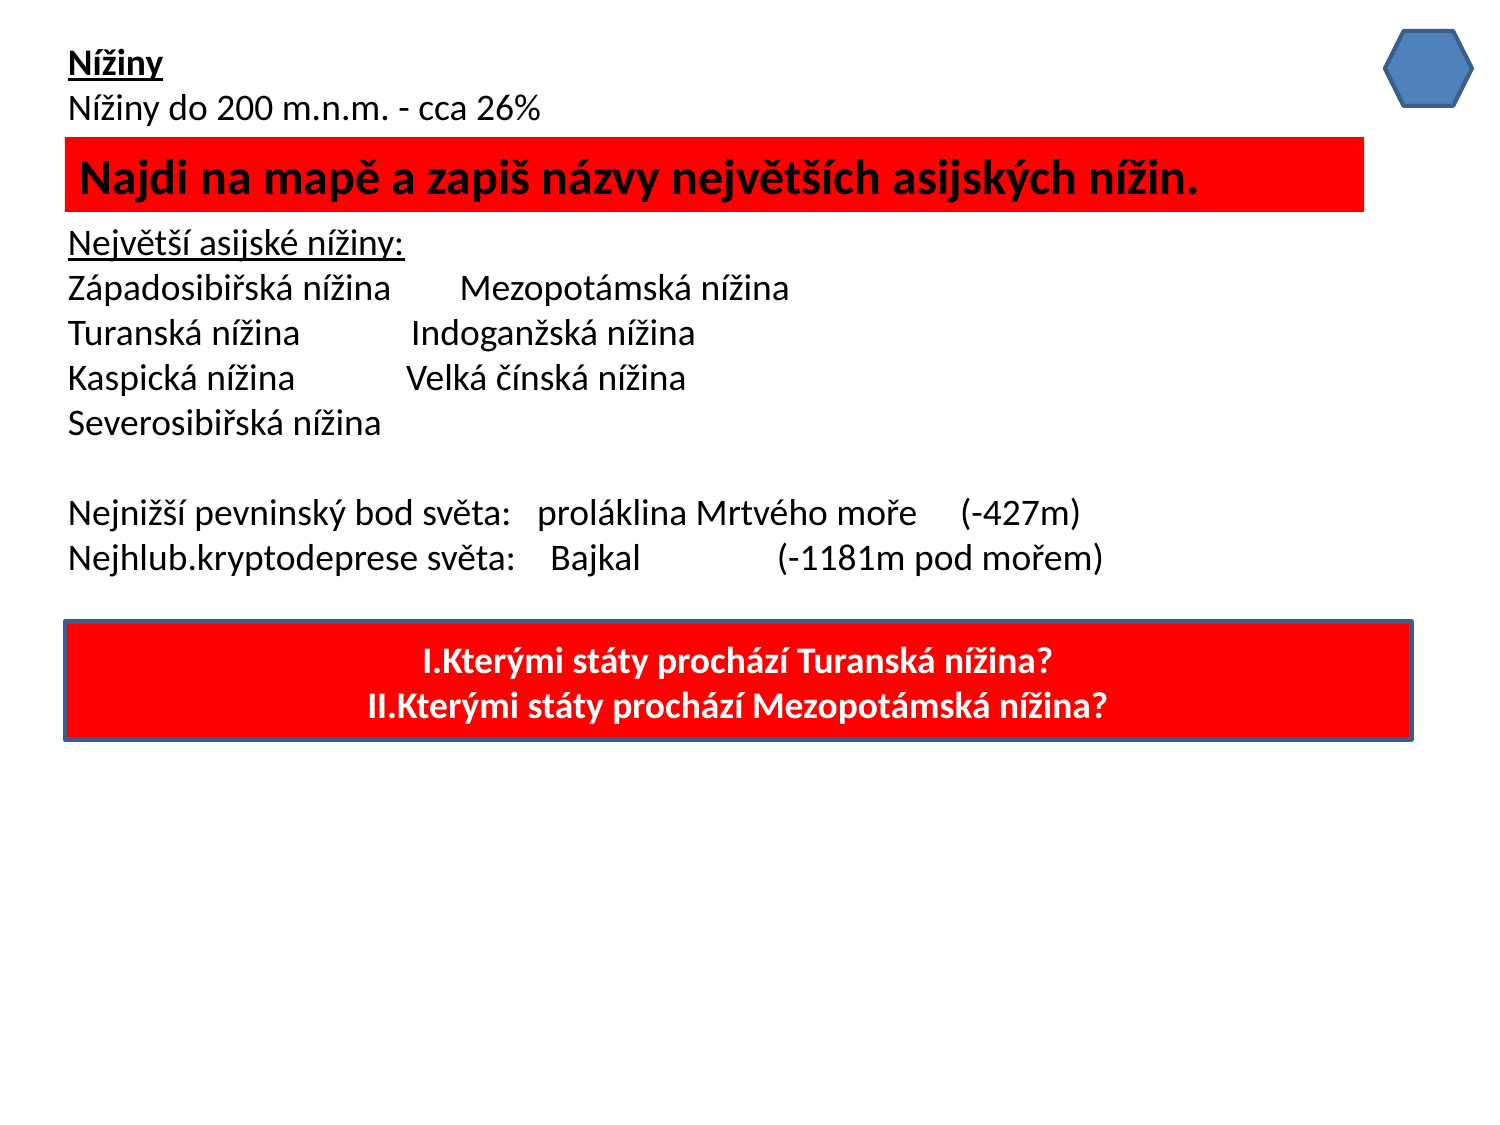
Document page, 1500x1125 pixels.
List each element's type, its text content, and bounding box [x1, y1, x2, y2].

text_box Najdi na mapě a zapiš názvy největších asijských nížin. [64, 137, 1365, 212]
text_box [1383, 28, 1474, 108]
text_box I.Kterými státy prochází Turanská nížina? II.Kterými státy prochází Mezopotámská nížina? [63, 619, 1414, 742]
text_box Nížiny Nížiny do 200 m.n.m. - cca 26% Největší asijské nížiny: Západosibiřská nížina Mezopotámská nížina Turanská nížina Indoganžská nížina Kaspická nížina Velká čínská nížina Severosibiřská nížina Nejnižší pevninský bod světa: proláklina Mrtvého moře (-427m) Nejhlub.kryptodeprese světa: Bajkal (-1181m pod mořem) [53, 30, 1459, 586]
